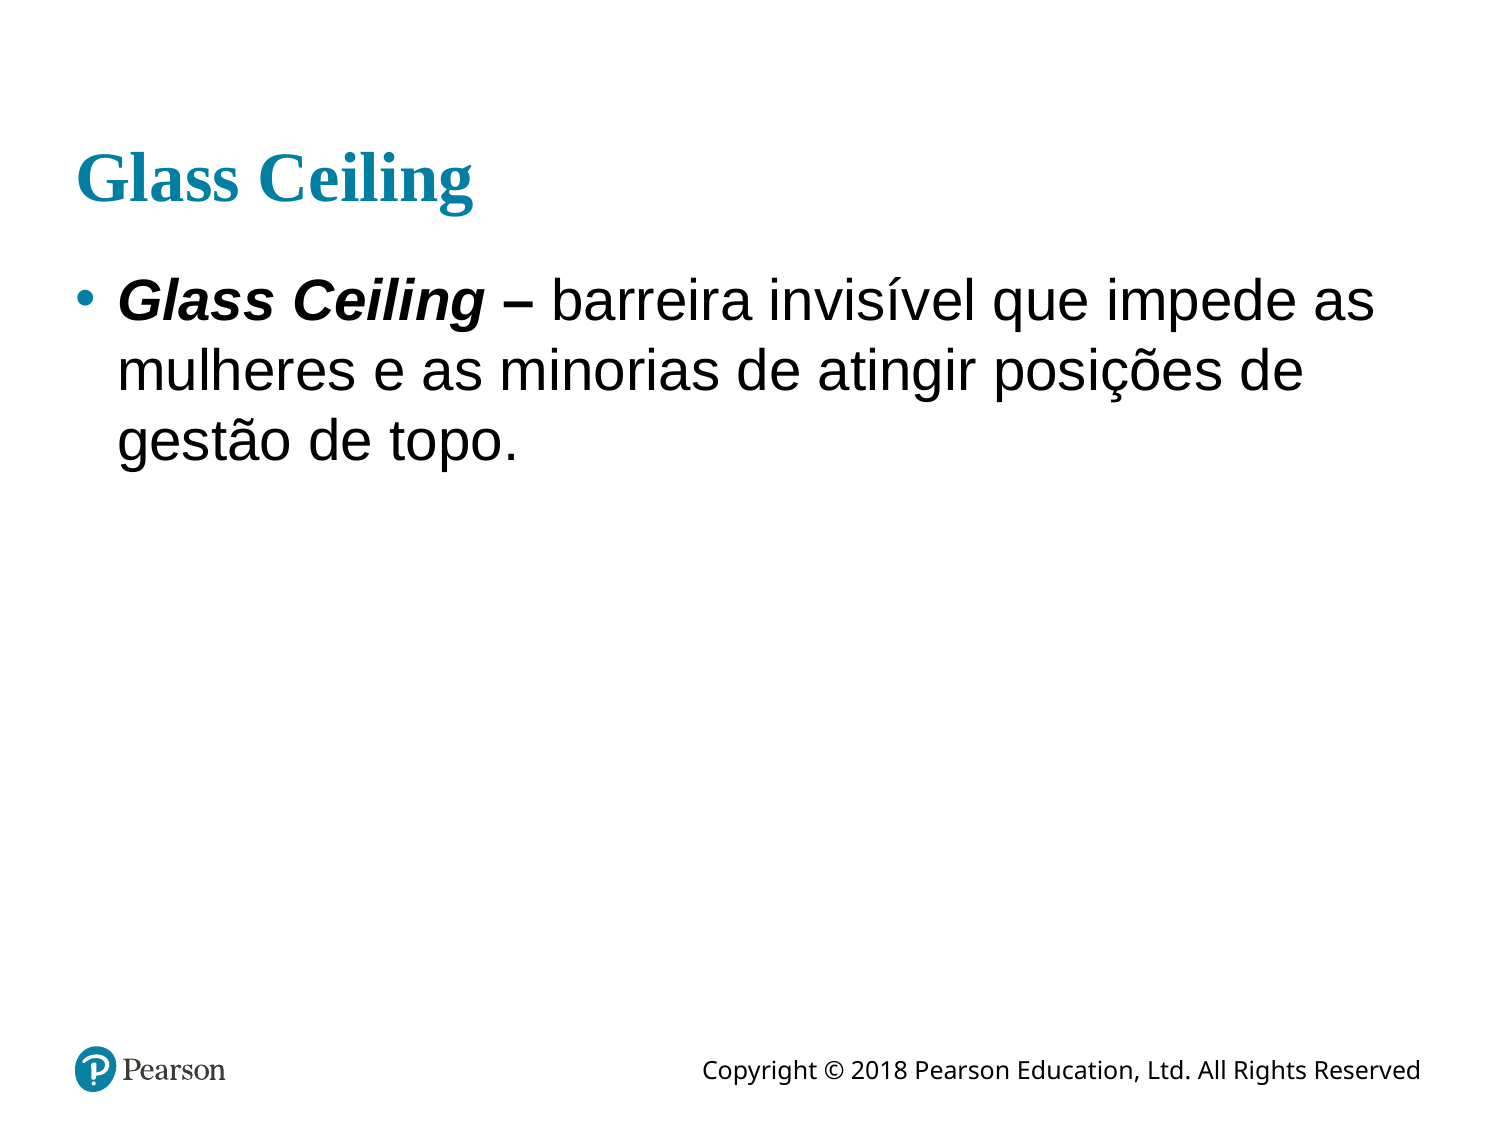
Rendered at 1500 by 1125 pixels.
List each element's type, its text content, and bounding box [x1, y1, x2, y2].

title Glass Ceiling [75, 35, 1425, 216]
list Glass Ceiling – barreira invisível que impede as mulheres e as minorias de atingir posições de gestão de topo. [75, 262, 1425, 1005]
